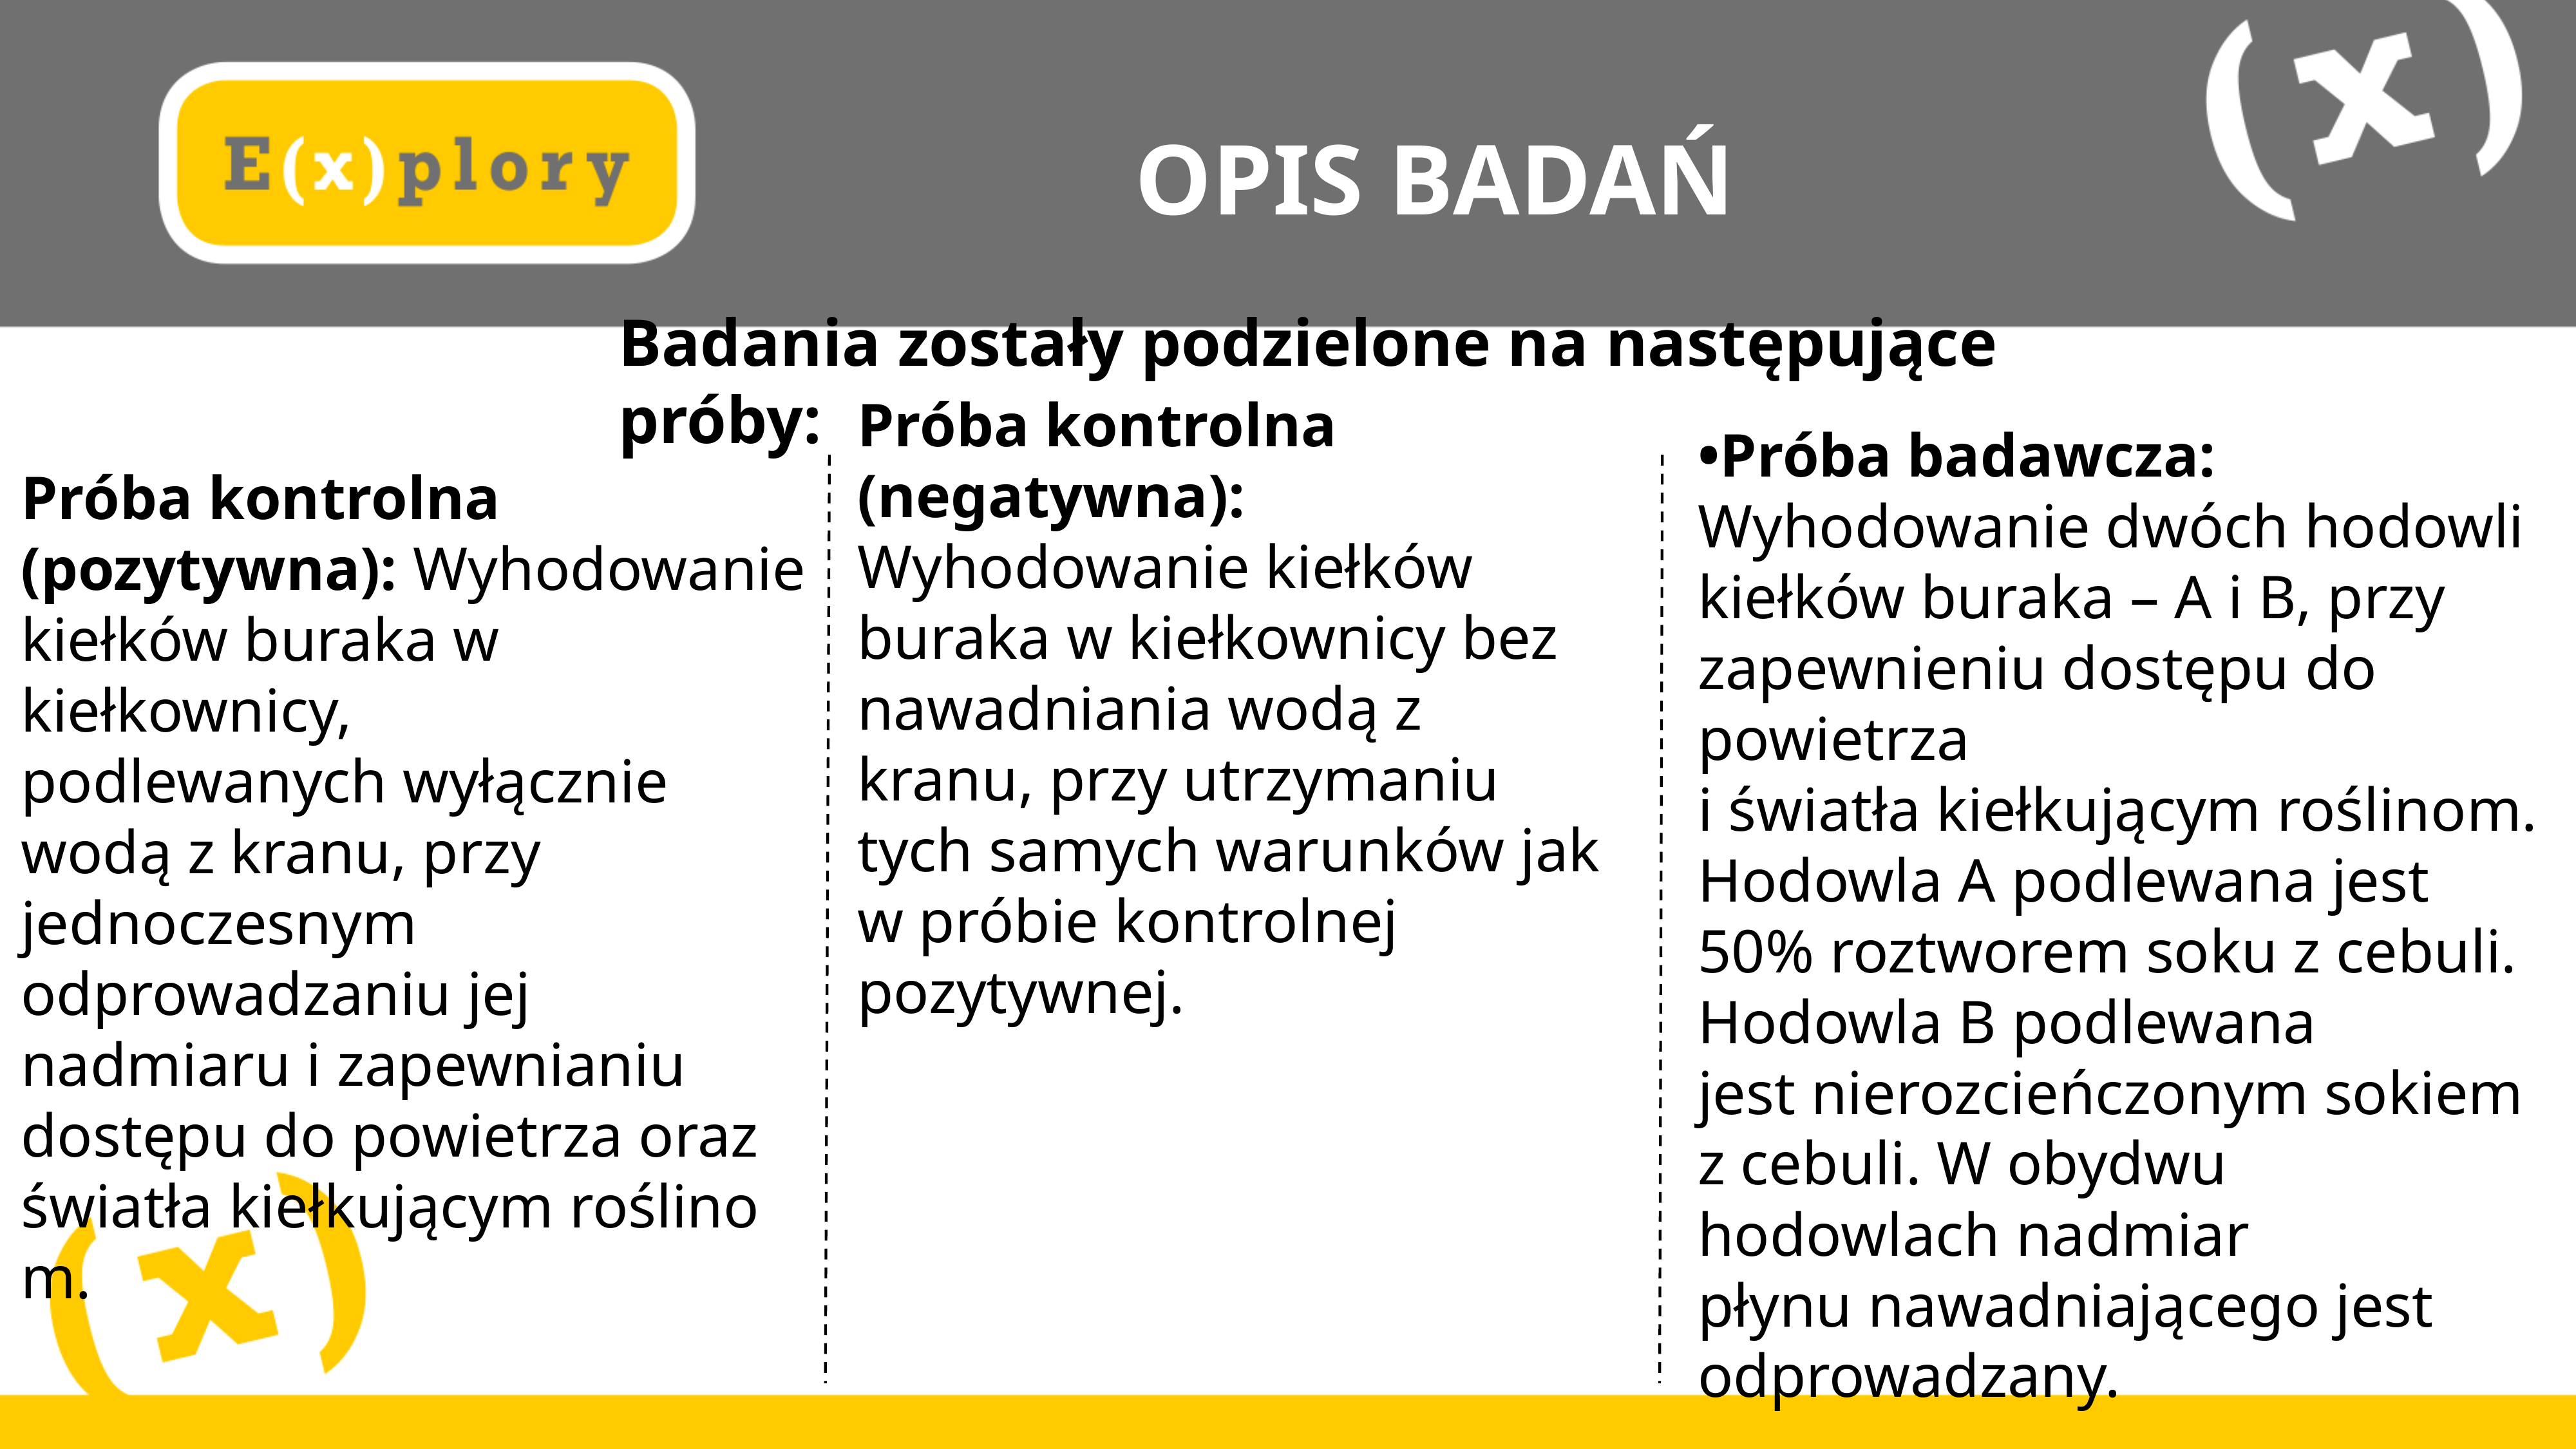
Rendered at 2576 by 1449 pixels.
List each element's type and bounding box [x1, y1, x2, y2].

text_box [1659, 454, 1663, 1384]
picture [0, 0, 2576, 1449]
text_box [825, 454, 830, 1384]
